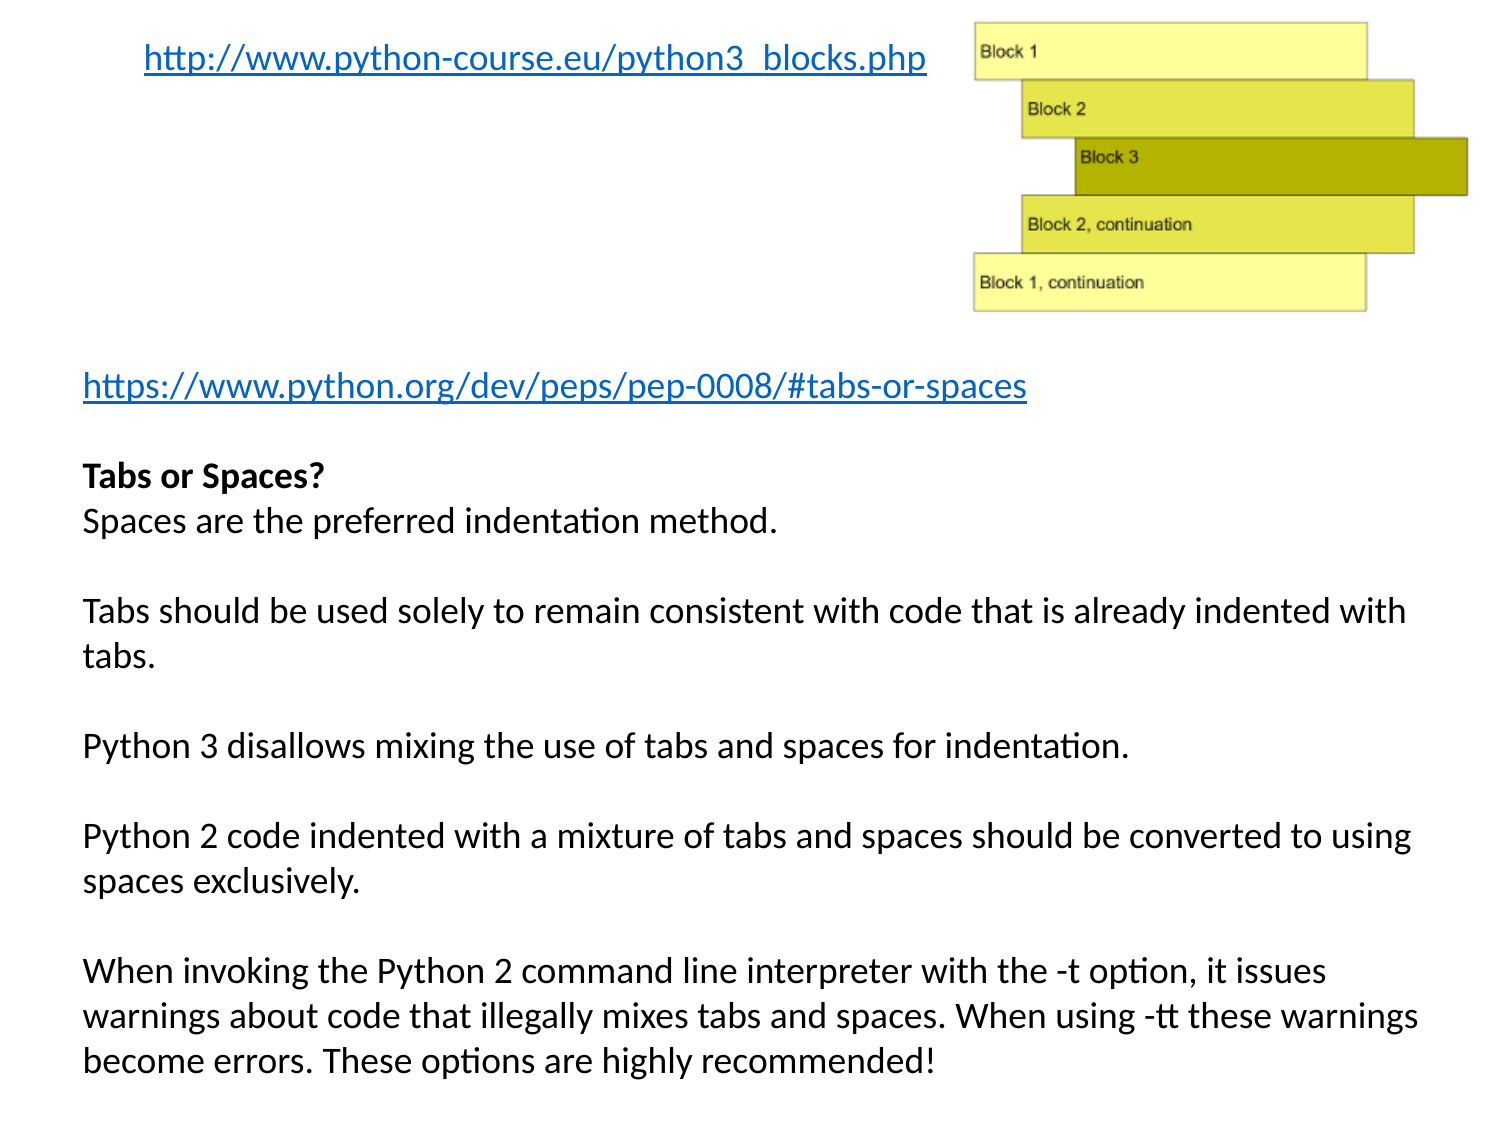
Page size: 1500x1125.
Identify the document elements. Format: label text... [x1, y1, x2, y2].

text_box https://www.python.org/dev/peps/pep-0008/#tabs-or-spaces Tabs or Spaces? Spaces are the preferred indentation method. Tabs should be used solely to remain consistent with code that is already indented with tabs. Python 3 disallows mixing the use of tabs and spaces for indentation. Python 2 code indented with a mixture of tabs and spaces should be converted to using spaces exclusively. When invoking the Python 2 command line interpreter with the -t option, it issues warnings about code that illegally mixes tabs and spaces. When using -tt these warnings become errors. These options are highly recommended! [67, 353, 1483, 1089]
picture [967, 13, 1473, 320]
text_box http://www.python-course.eu/python3_blocks.php [128, 25, 967, 131]
